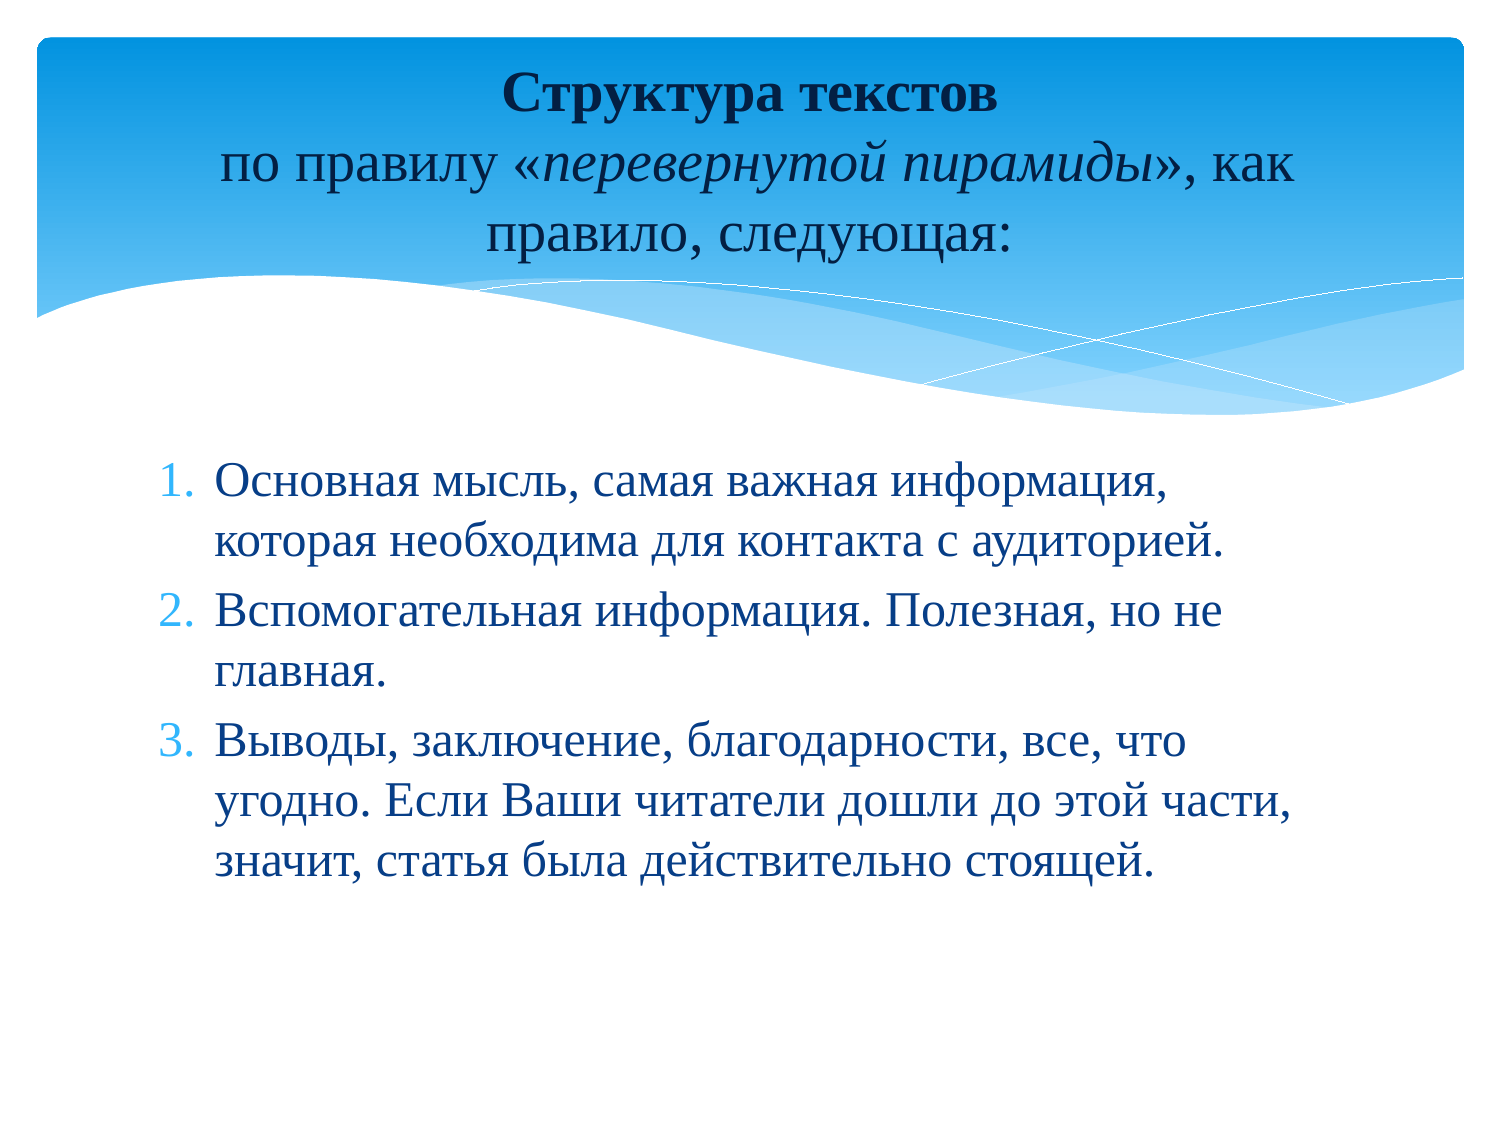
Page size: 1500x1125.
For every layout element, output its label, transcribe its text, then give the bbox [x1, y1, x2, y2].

title Структура текстов по правилу «перевернутой пирамиды», как правило, следующая: [75, 55, 1425, 261]
list Основная мысль, самая важная информация, которая необходима для контакта с аудиторией. Вспомогательная информация. Полезная, но не главная. Выводы, заключение, благодарности, все, что угодно. Если Ваши читатели дошли до этой части, значит, статья была действительно стоящей. [143, 438, 1359, 1005]
